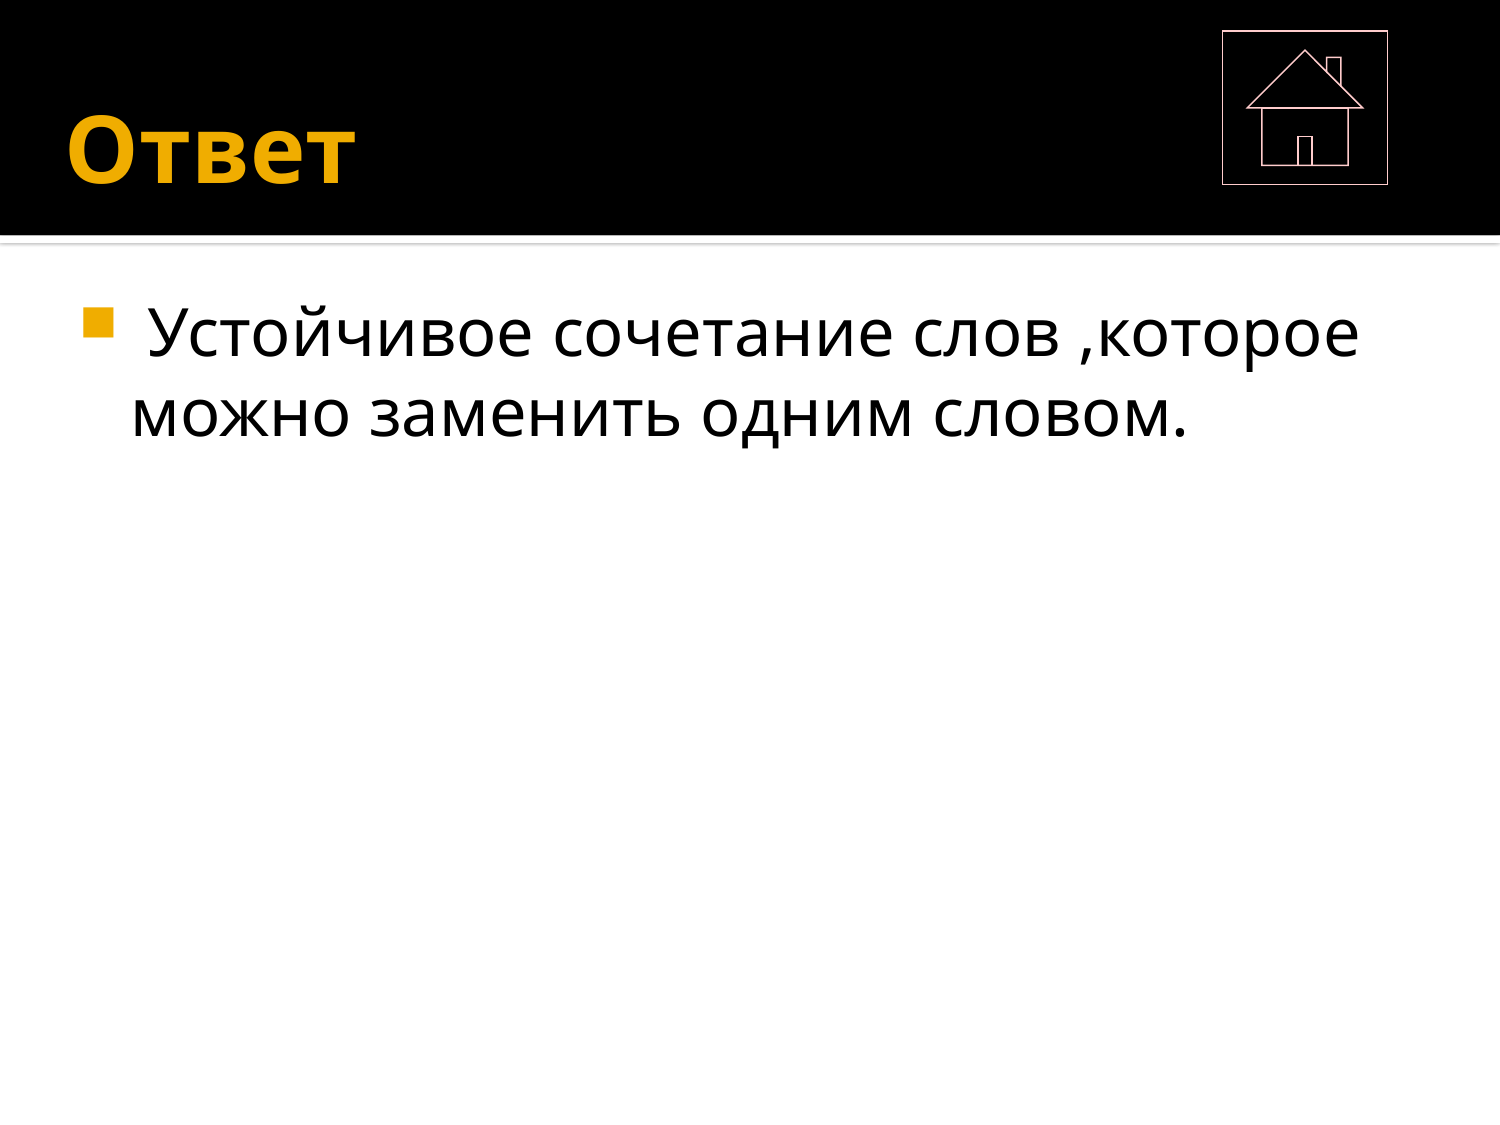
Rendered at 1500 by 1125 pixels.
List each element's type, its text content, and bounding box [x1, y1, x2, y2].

text_box [1222, 30, 1388, 185]
title Ответ [49, 37, 1140, 255]
list Устойчивое сочетание слов ,которое можно заменить одним словом. [49, 275, 1451, 1001]
